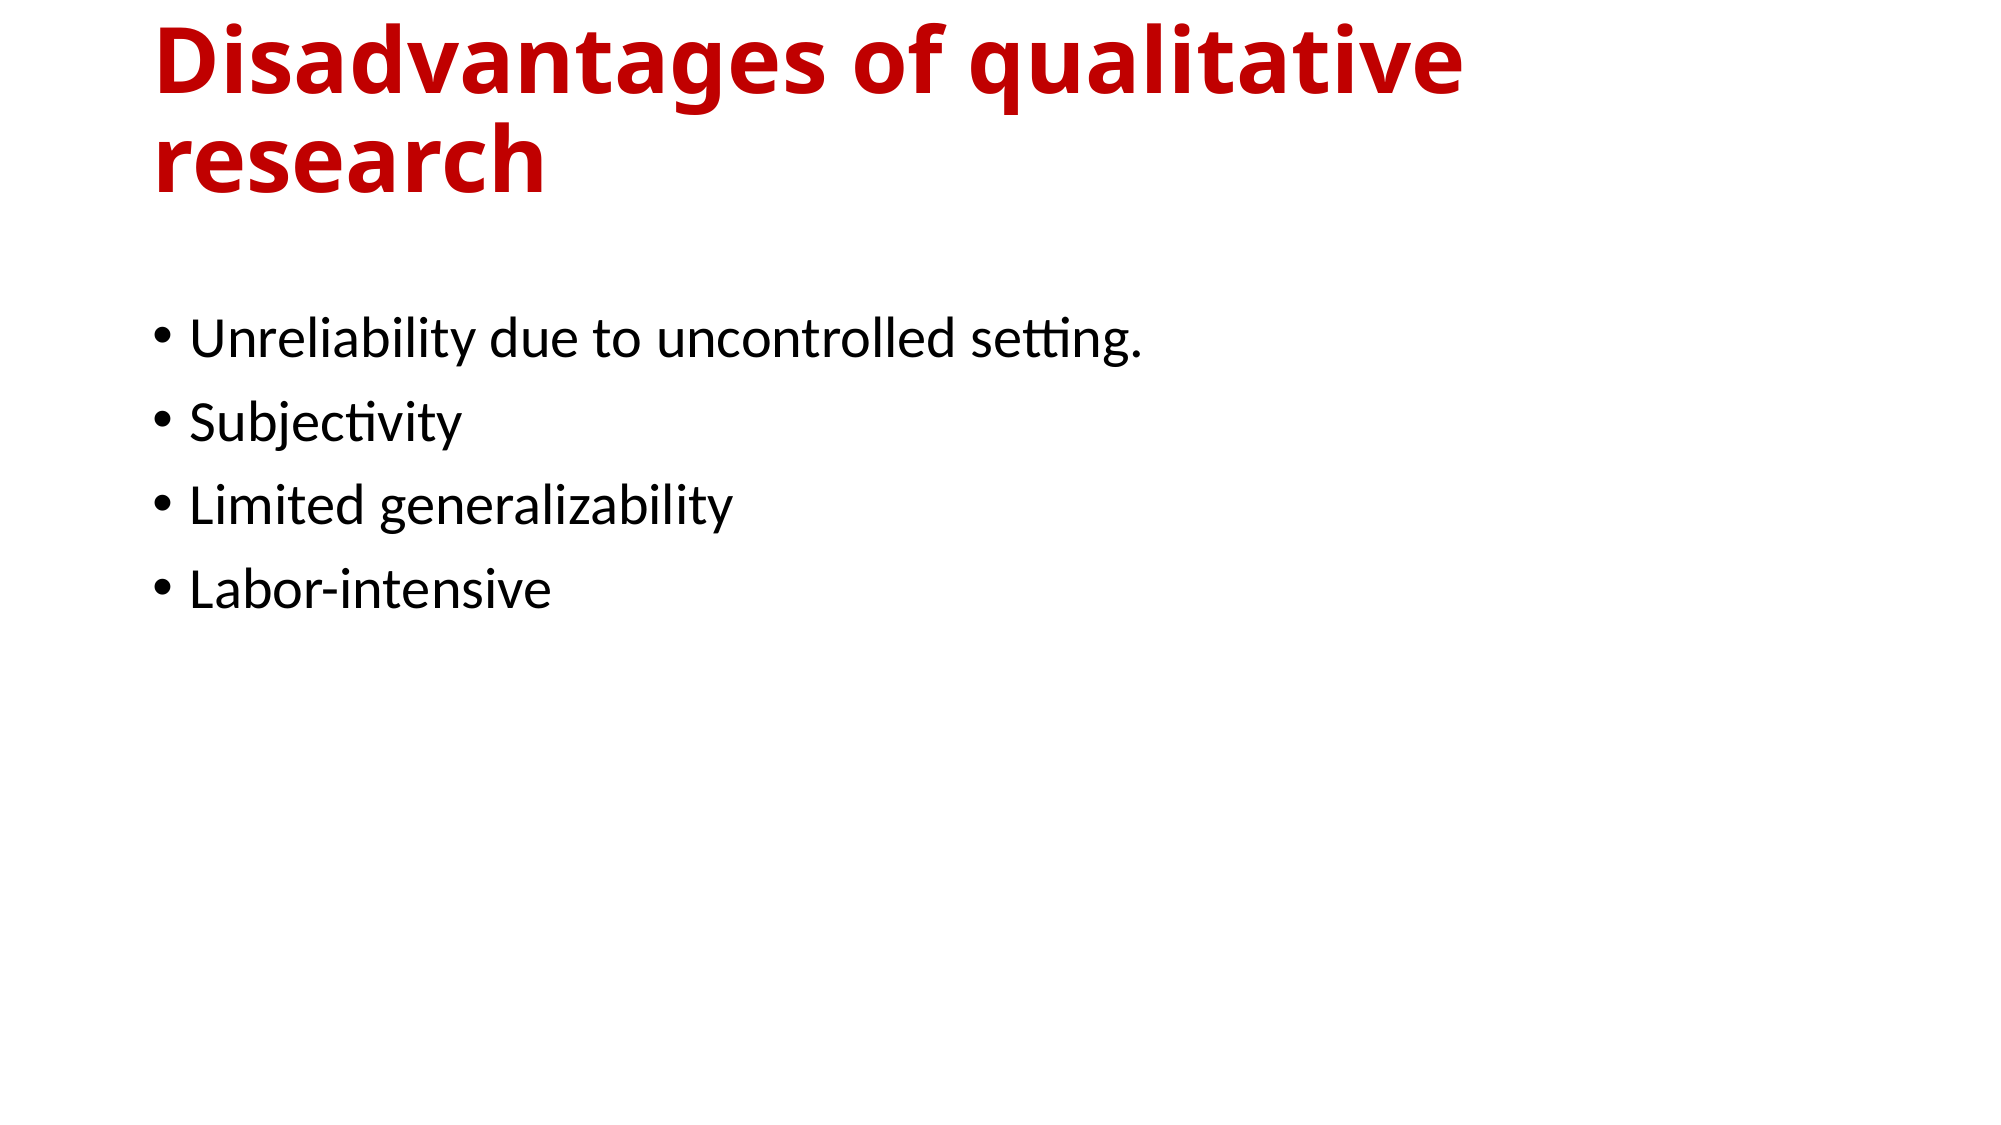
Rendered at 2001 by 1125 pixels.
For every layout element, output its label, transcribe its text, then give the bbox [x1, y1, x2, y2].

title Disadvantages of qualitative research [137, 59, 1863, 278]
list Unreliability due to uncontrolled setting. Subjectivity Limited generalizability Labor-intensive [137, 299, 1863, 1014]
